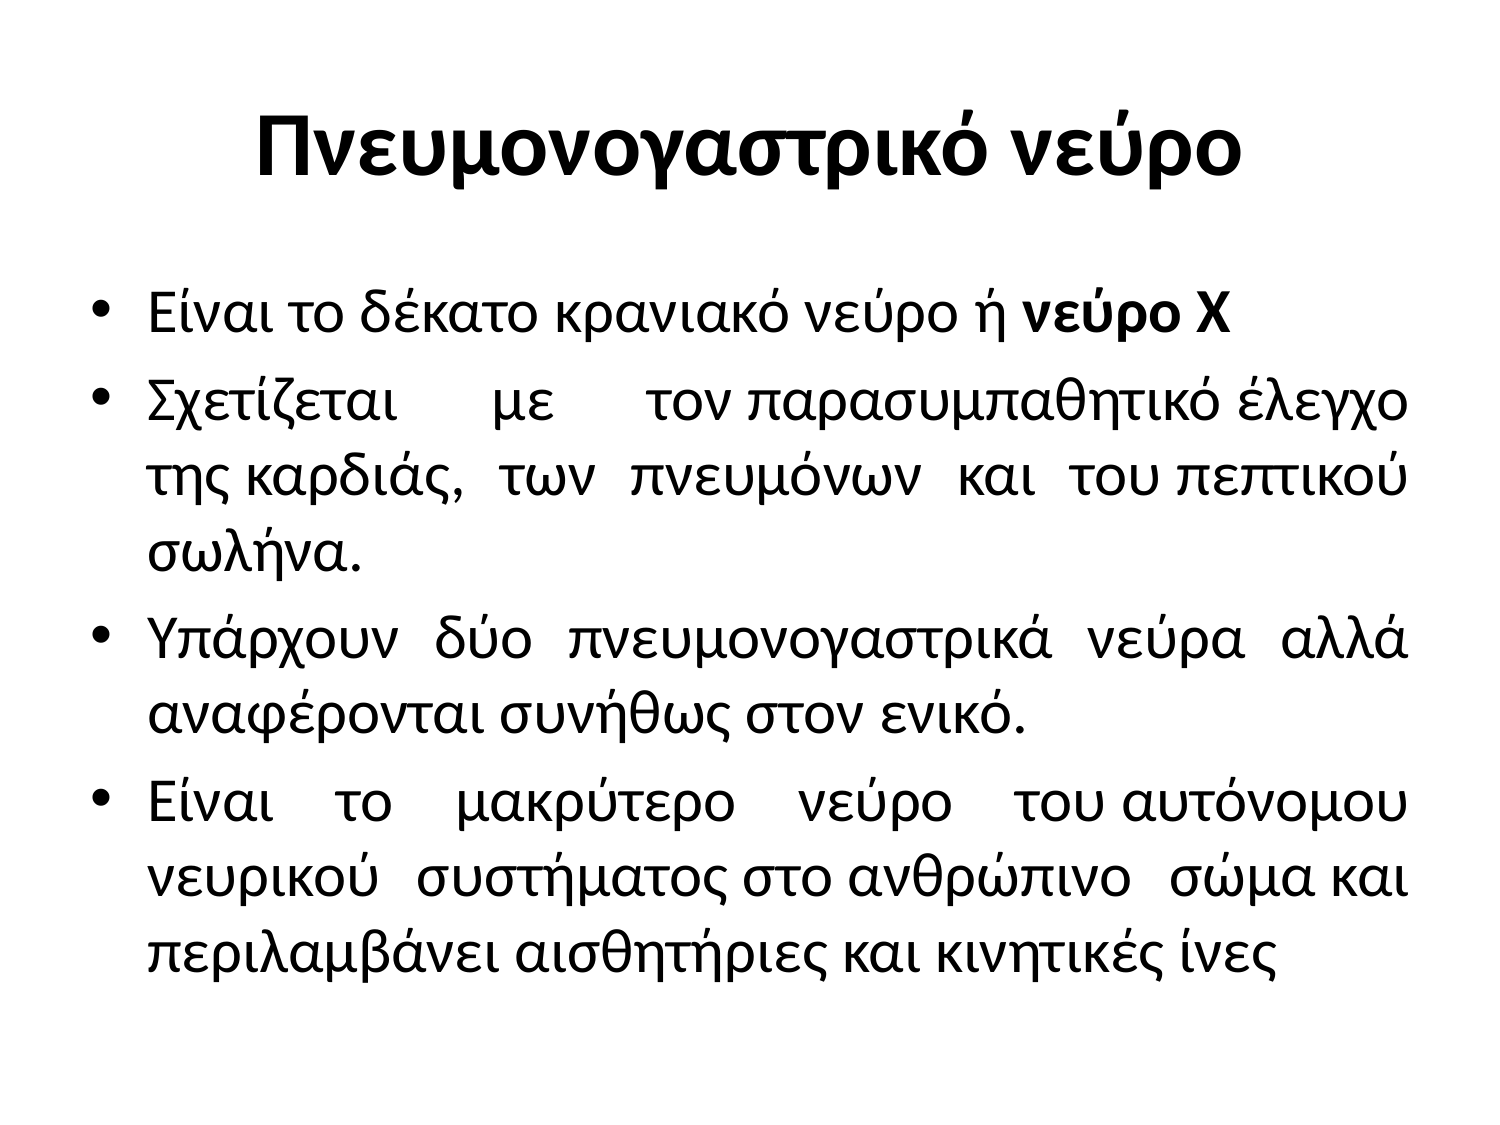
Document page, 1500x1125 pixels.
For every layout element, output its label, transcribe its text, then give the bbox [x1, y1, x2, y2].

title Πνευμονογαστρικό νεύρο [75, 45, 1425, 233]
list Είναι το δέκατο κρανιακό νεύρο ή νεύρο X Σχετίζεται με τον παρασυμπαθητικό έλεγχο της καρδιάς, των πνευμόνων και του πεπτικού σωλήνα. Υπάρχουν δύο πνευμονογαστρικά νεύρα αλλά αναφέρονται συνήθως στον ενικό. Είναι το μακρύτερο νεύρο του αυτόνομου νευρικού συστήματος στο ανθρώπινο σώμα και περιλαμβάνει αισθητήριες και κινητικές ίνες [75, 262, 1425, 1005]
